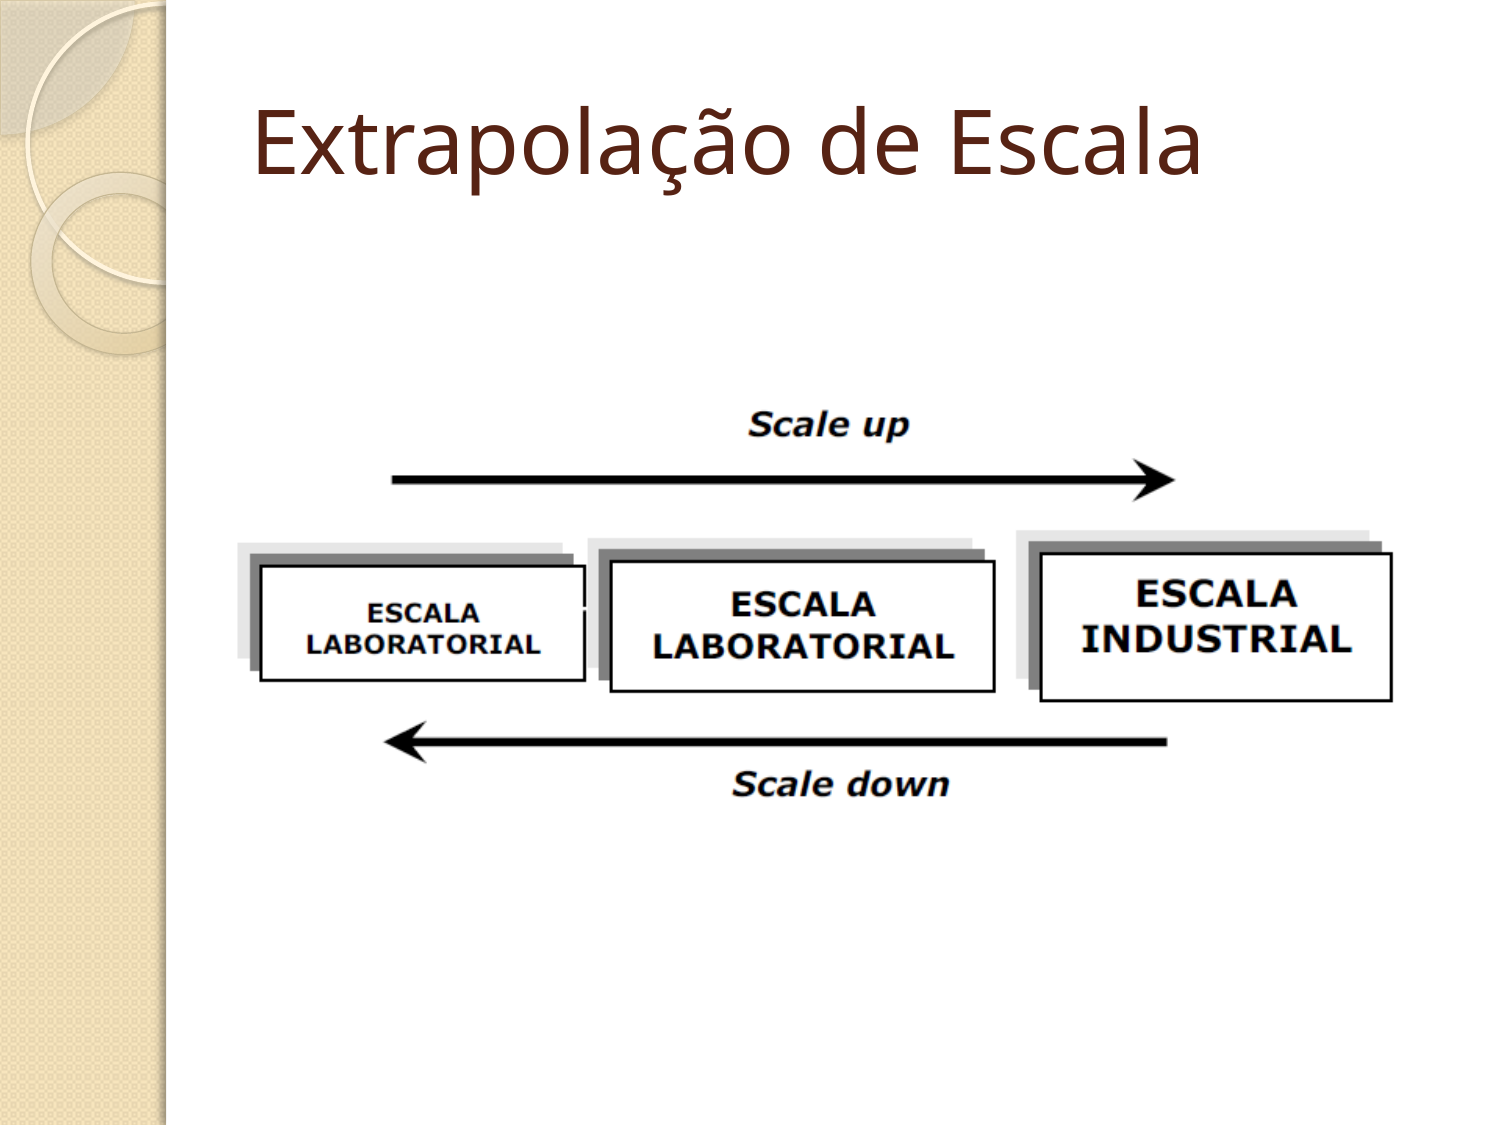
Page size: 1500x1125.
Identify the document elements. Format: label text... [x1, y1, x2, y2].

picture [194, 385, 1500, 834]
title Extrapolação de Escala [235, 45, 1466, 233]
